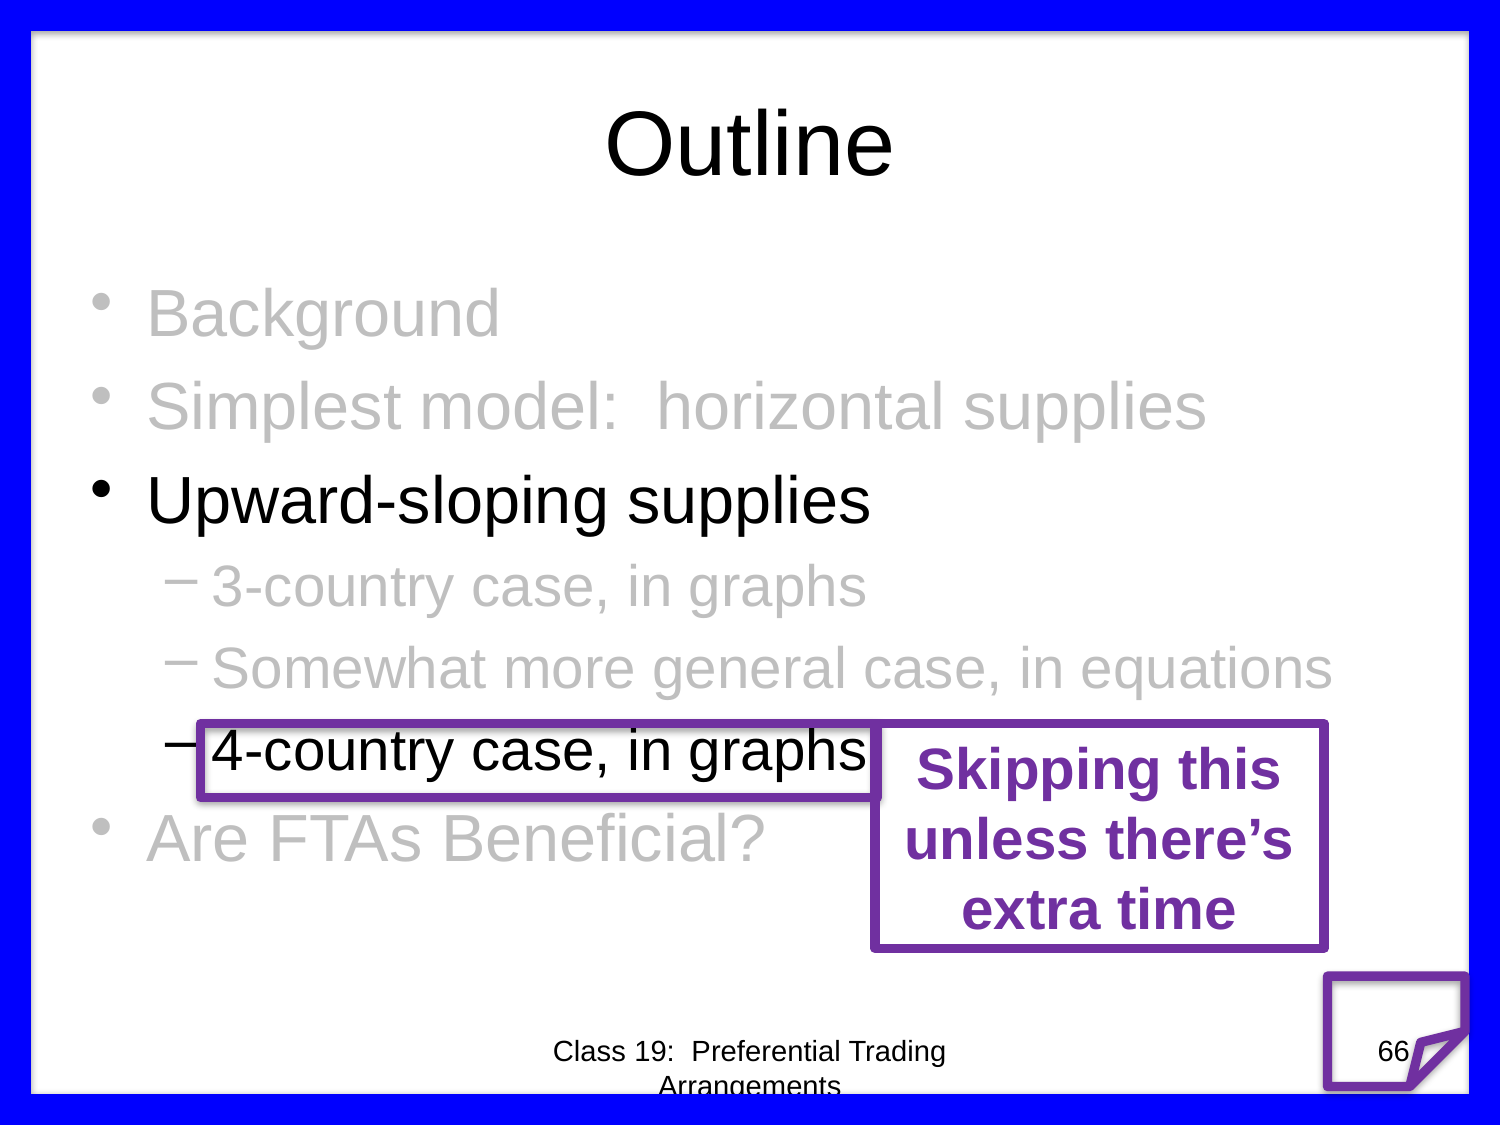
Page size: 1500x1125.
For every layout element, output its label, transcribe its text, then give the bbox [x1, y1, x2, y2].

text_box [1326, 975, 1466, 1088]
text_box Export Supplies of B, C, and D [1412, 1034, 1460, 1082]
text_box [0, 0, 1500, 1125]
text_box [200, 723, 874, 798]
text_box Skipping this unless there’s extra time [874, 723, 1324, 949]
